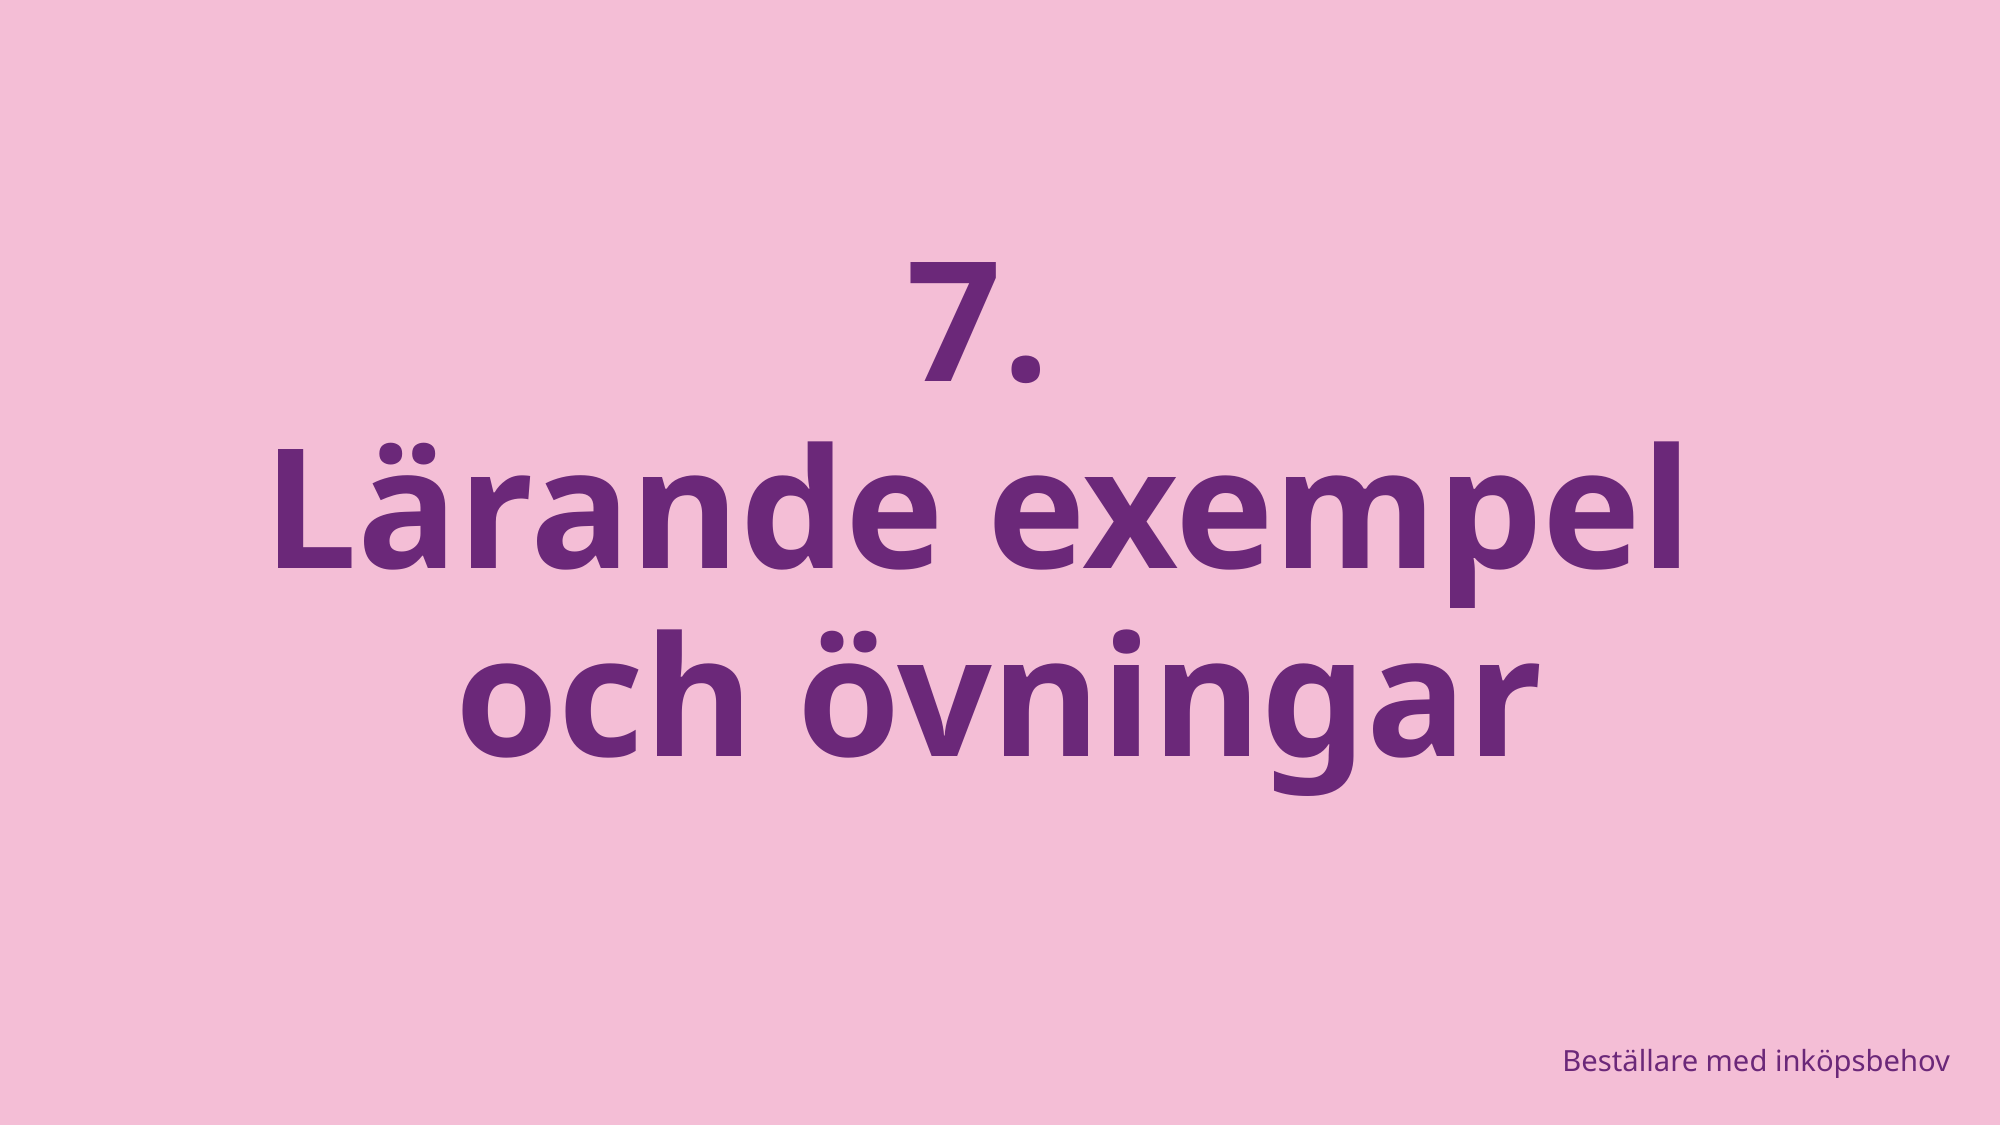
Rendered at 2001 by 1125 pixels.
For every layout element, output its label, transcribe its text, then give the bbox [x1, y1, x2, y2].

footer Beställare med inköpsbehov [1290, 1032, 1966, 1092]
title 7. Lärande exempel och övningar [172, 76, 1828, 940]
